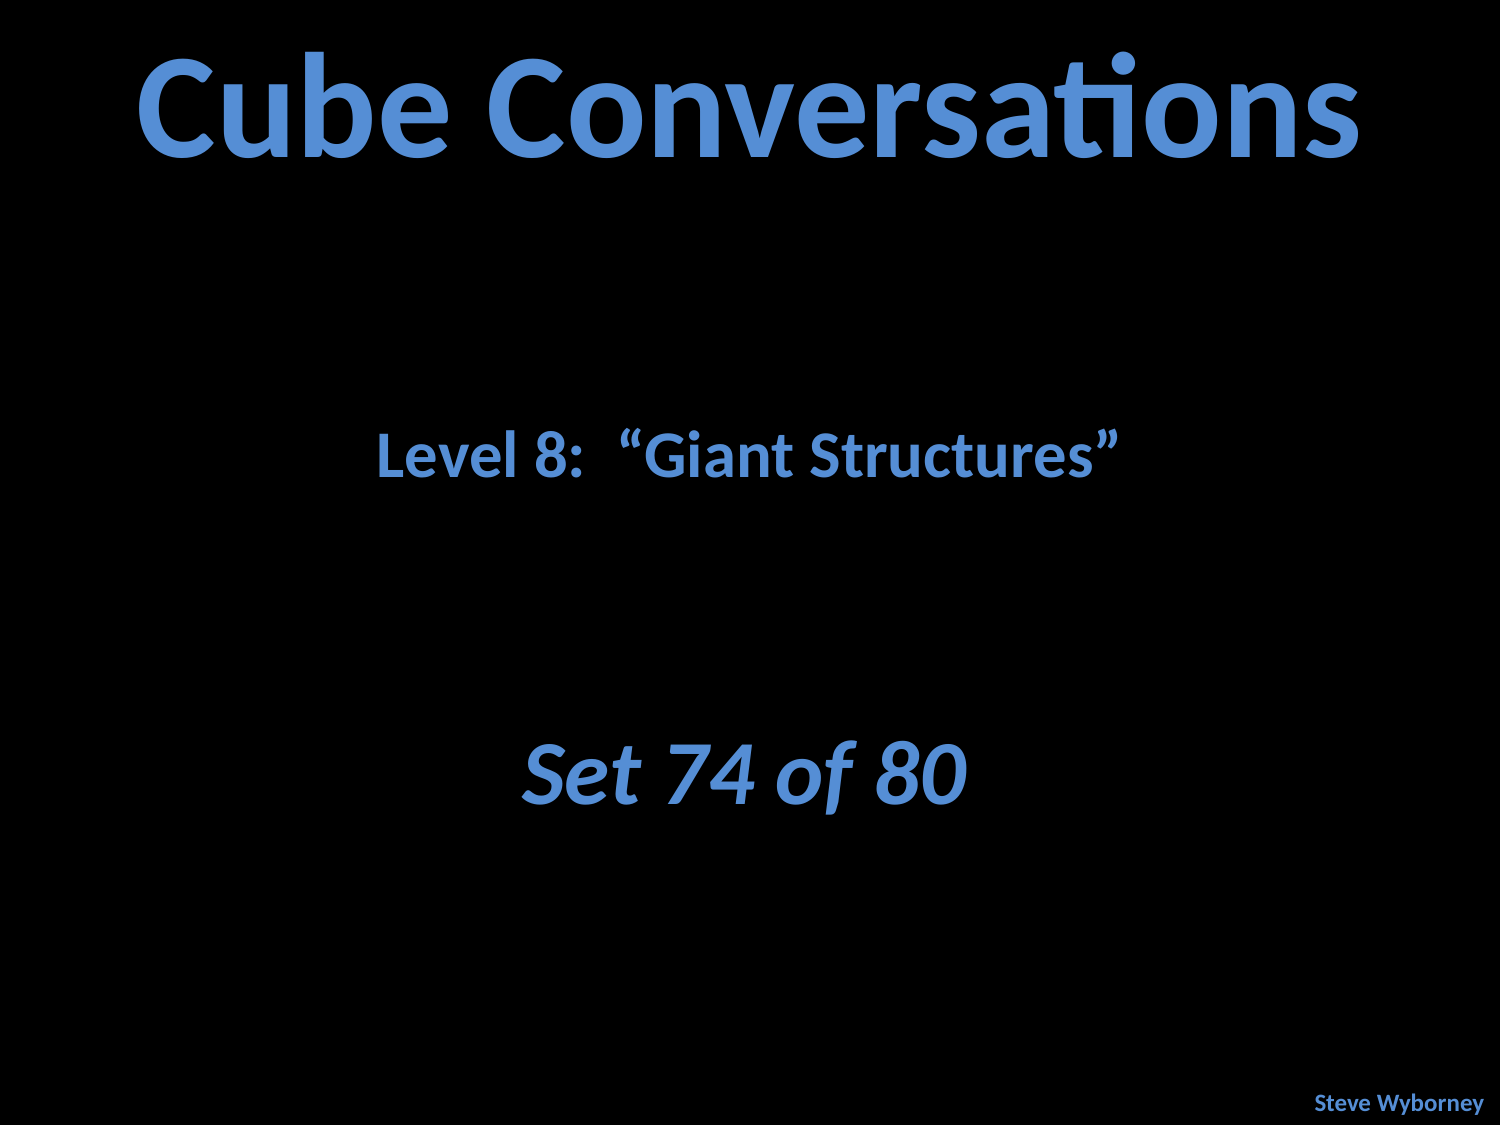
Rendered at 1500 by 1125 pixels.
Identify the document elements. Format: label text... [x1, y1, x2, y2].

text_box Level 8: “Giant Structures” [361, 403, 1139, 499]
text_box Set 74 of 80 [507, 705, 982, 831]
text_box Cube Conversations [121, 0, 1378, 195]
text_box Steve Wyborney [1299, 1079, 1499, 1125]
